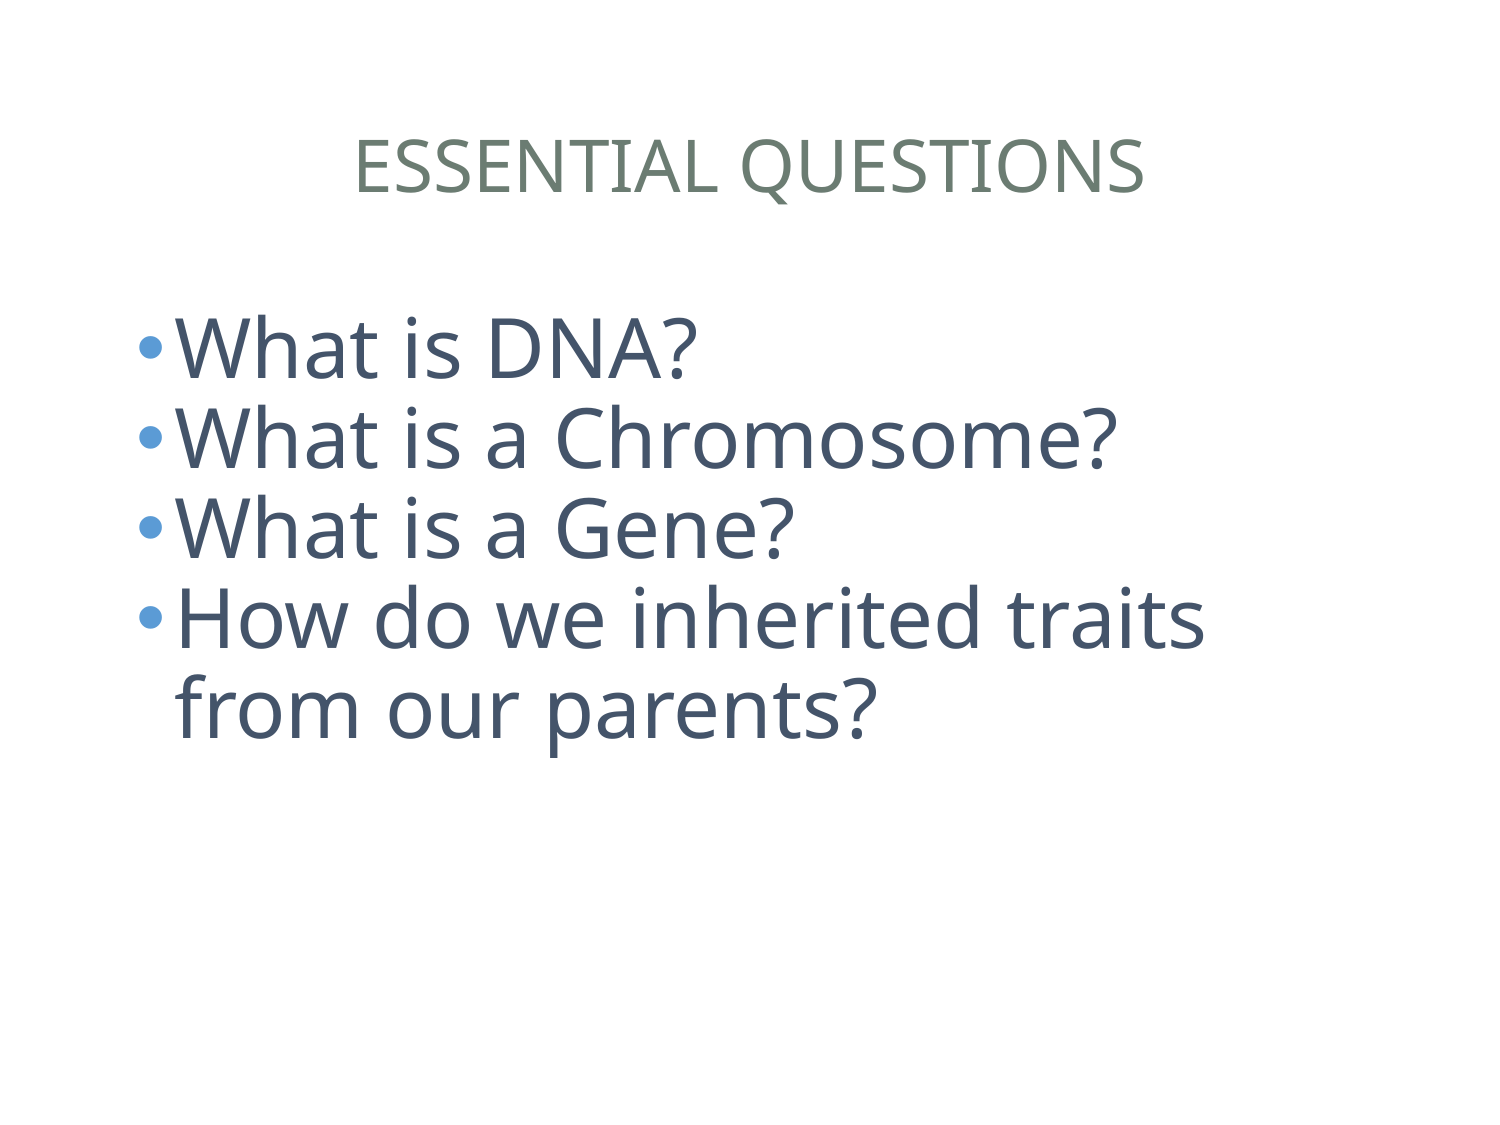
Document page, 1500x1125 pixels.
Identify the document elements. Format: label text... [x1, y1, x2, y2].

title ESSENTIAL QUESTIONS [103, 59, 1397, 278]
list What is DNA? What is a Chromosome? What is a Gene? How do we inherited traits from our parents? [103, 299, 1397, 1014]
